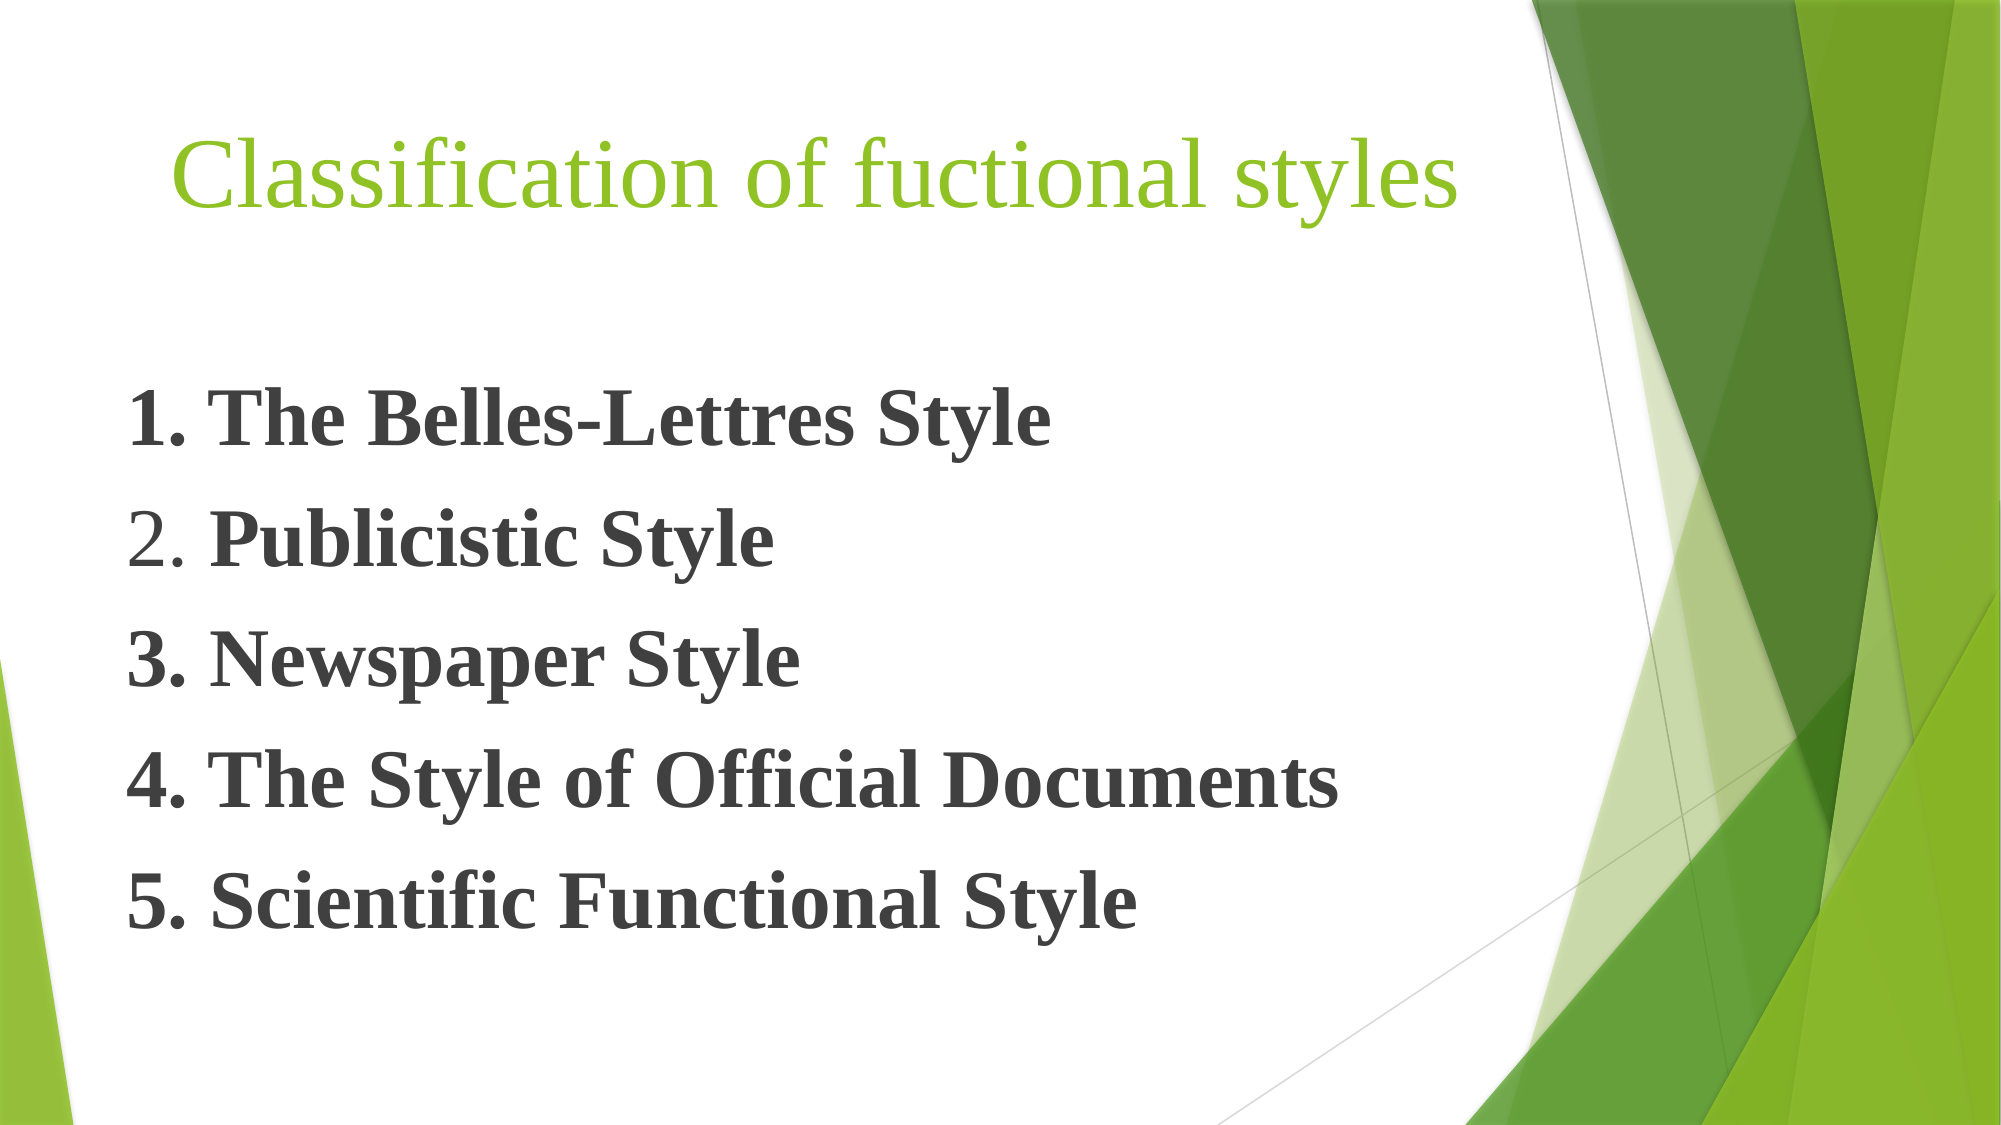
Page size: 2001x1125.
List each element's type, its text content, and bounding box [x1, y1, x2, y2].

list 1. The Belles-Lettres Style 2. Publicistic Style 3. Newspaper Style 4. The Style of Official Documents 5. Scientific Functional Style [111, 354, 1522, 992]
title Classification of fuctional styles [111, 99, 1522, 317]
